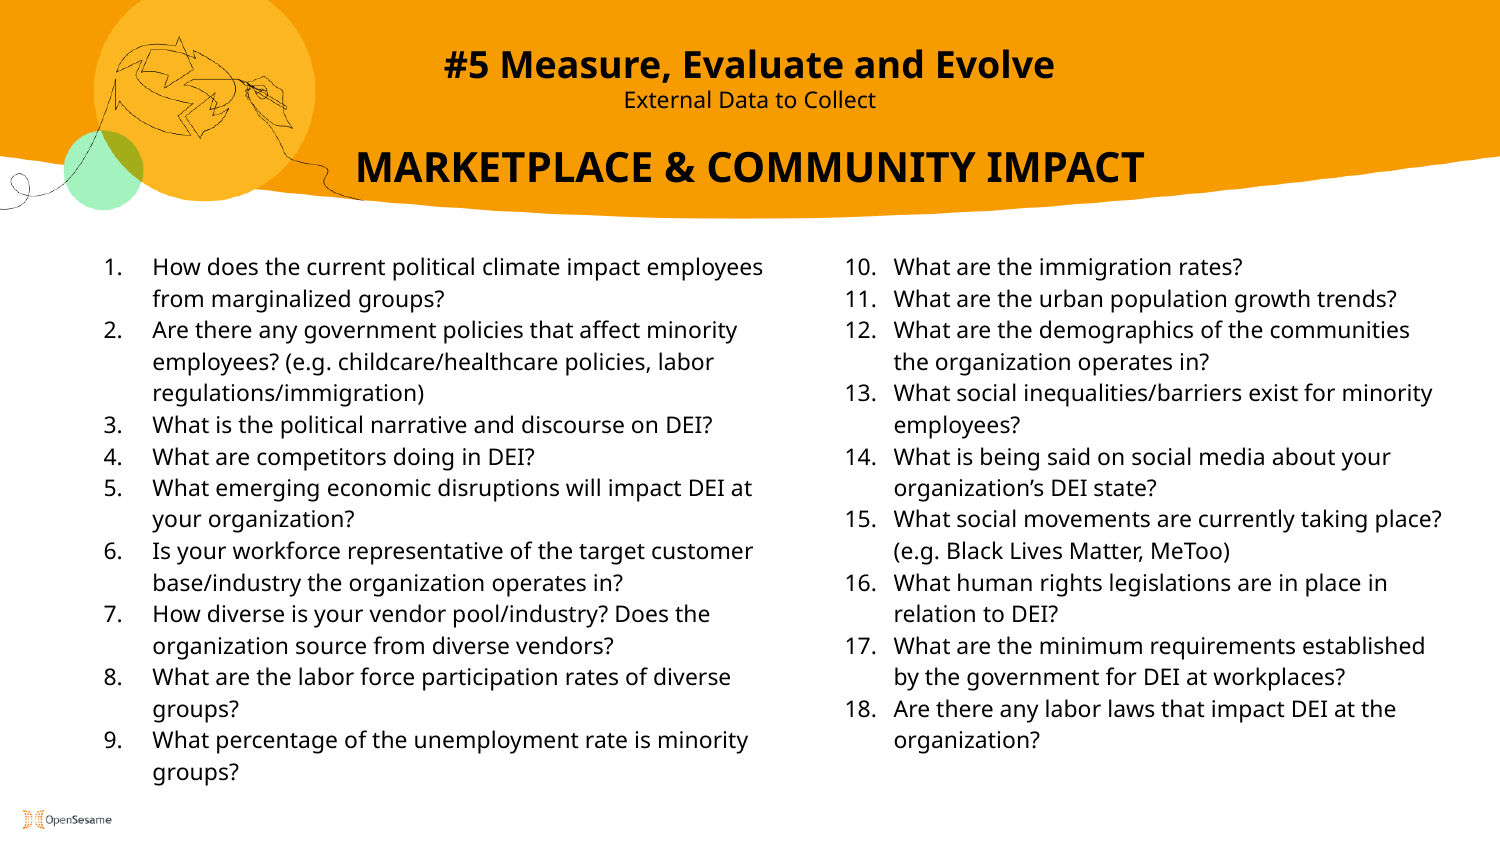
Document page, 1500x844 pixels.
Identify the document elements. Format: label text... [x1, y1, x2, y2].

text_box #5 Measure, Evaluate and Evolve External Data to Collect MARKETPLACE & COMMUNITY IMPACT [307, 25, 1193, 206]
picture [0, 0, 1500, 844]
text_box What are the immigration rates? What are the urban population growth trends? What are the demographics of the communities the organization operates in? What social inequalities/barriers exist for minority employees? What is being said on social media about your organization’s DEI state? What social movements are currently taking place? (e.g. Black Lives Matter, MeToo) What human rights legislations are in place in relation to DEI? What are the minimum requirements established by the government for DEI at workplaces? Are there any labor laws that impact DEI at the organization? [803, 233, 1462, 769]
text_box How does the current political climate impact employees from marginalized groups? Are there any government policies that affect minority employees? (e.g. childcare/healthcare policies, labor regulations/immigration) What is the political narrative and discourse on DEI? What are competitors doing in DEI? What emerging economic disruptions will impact DEI at your organization? Is your workforce representative of the target customer base/industry the organization operates in? How diverse is your vendor pool/industry? Does the organization source from diverse vendors? What are the labor force participation rates of diverse groups? What percentage of the unemployment rate is minority groups? [62, 233, 798, 800]
